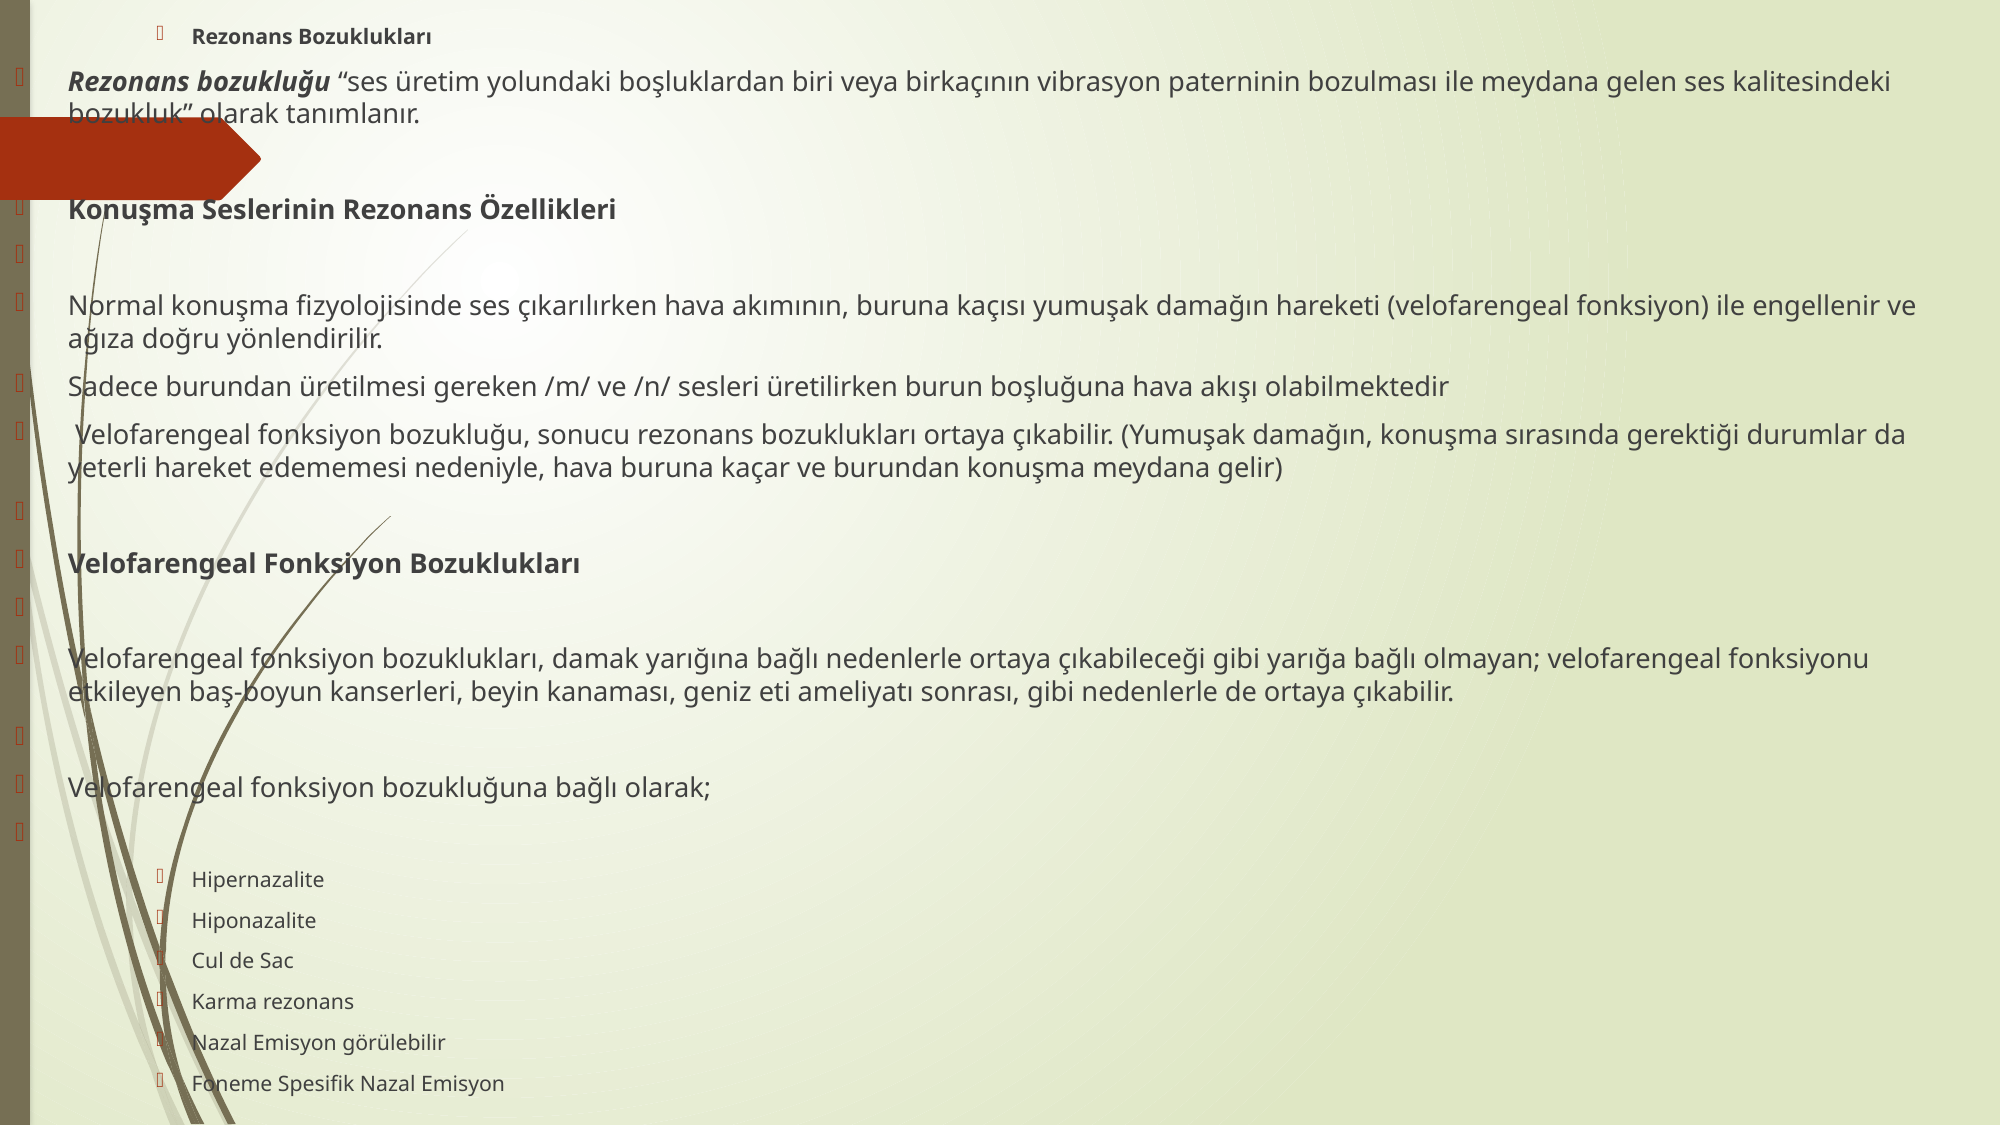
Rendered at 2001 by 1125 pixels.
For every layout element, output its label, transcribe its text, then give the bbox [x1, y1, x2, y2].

list Rezonans Bozuklukları Rezonans bozukluğu “ses üretim yolundaki boşluklardan biri veya birkaçının vibrasyon paterninin bozulması ile meydana gelen ses kalitesindeki bozukluk” olarak tanımlanır. Konuşma Seslerinin Rezonans Özellikleri Normal konuşma fizyolojisinde ses çıkarılırken hava akımının, buruna kaçısı yumuşak damağın hareketi (velofarengeal fonksiyon) ile engellenir ve ağıza doğru yönlendirilir. Sadece burundan üretilmesi gereken /m/ ve /n/ sesleri üretilirken burun boşluğuna hava akışı olabilmektedir Velofarengeal fonksiyon bozukluğu, sonucu rezonans bozuklukları ortaya çıkabilir. (Yumuşak damağın, konuşma sırasında gerektiği durumlar da yeterli hareket edememesi nedeniyle, hava buruna kaçar ve burundan konuşma meydana gelir) Velofarengeal Fonksiyon Bozuklukları Velofarengeal fonksiyon bozuklukları, damak yarığına bağlı nedenlerle ortaya çıkabileceği gibi yarığa bağlı olmayan; velofarengeal fonksiyonu etkileyen baş-boyun kanserleri, beyin kanaması, geniz eti ameliyatı sonrası, gibi nedenlerle de ortaya çıkabilir. Velofarengeal fonksiyon bozukluğuna bağlı olarak; Hipernazalite Hiponazalite Cul de Sac Karma rezonans Nazal Emisyon görülebilir Foneme Spesifik Nazal Emisyon [0, 15, 2000, 1106]
